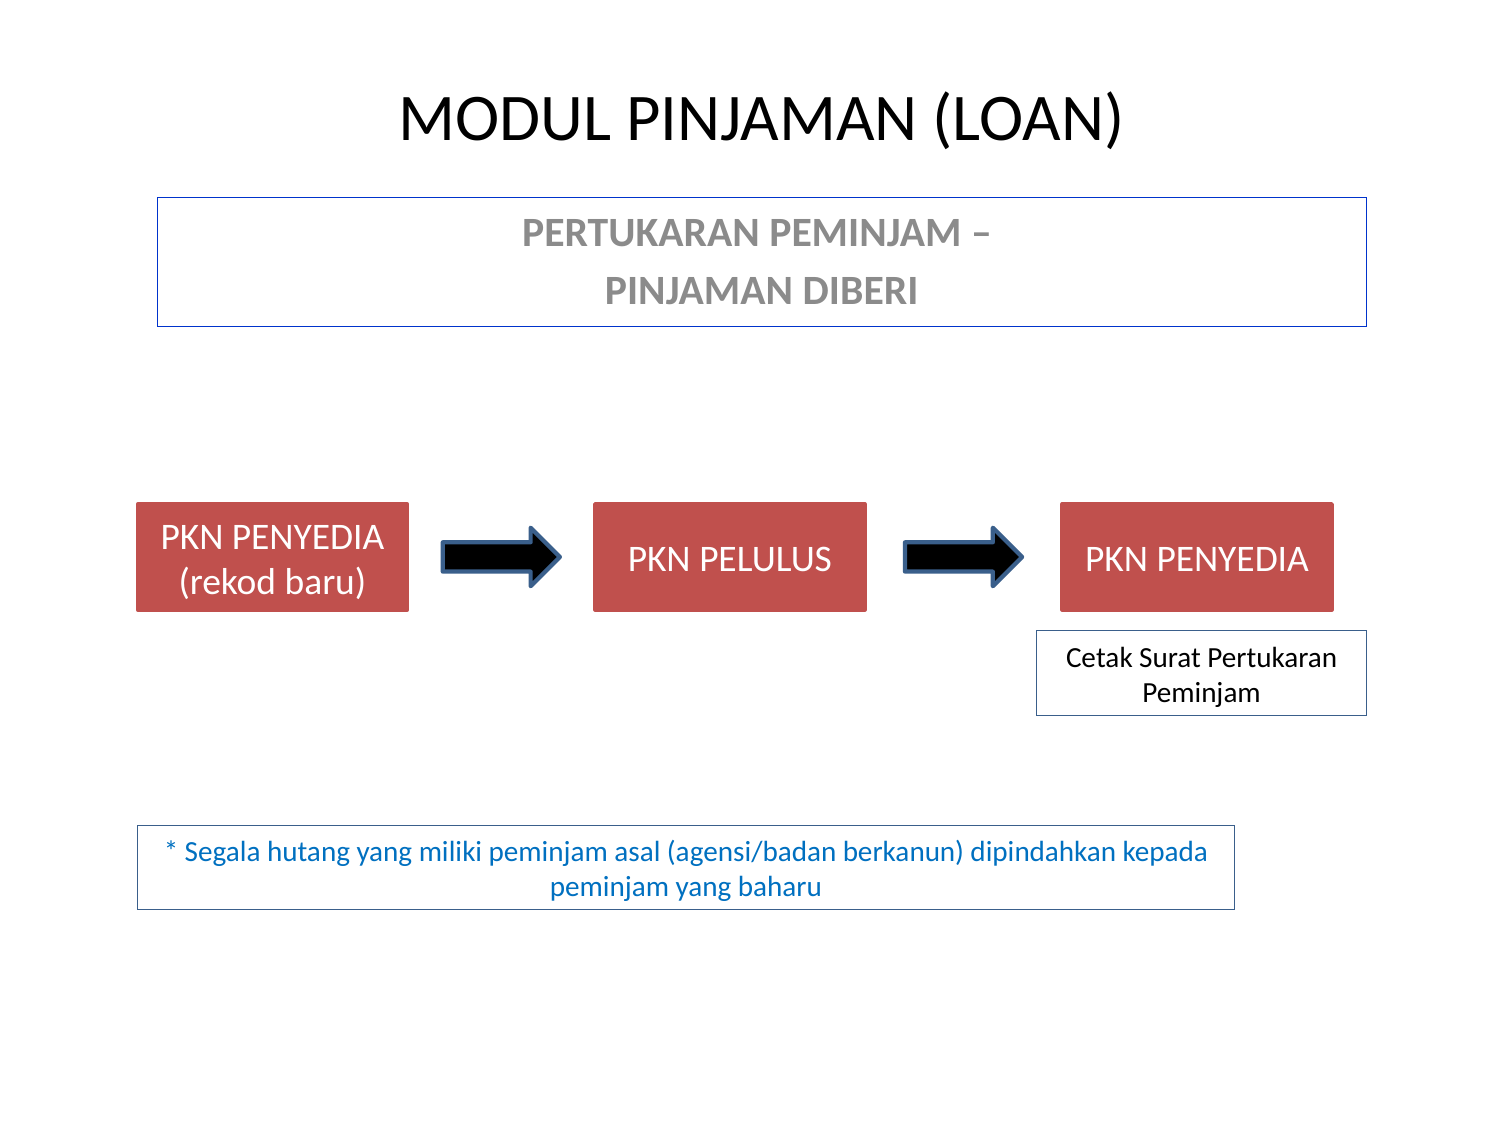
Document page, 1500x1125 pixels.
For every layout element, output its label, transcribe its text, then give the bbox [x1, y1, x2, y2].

text_box MODUL PINJAMAN (LOAN) [289, 66, 1235, 161]
text_box * Segala hutang yang miliki peminjam asal (agensi/badan berkanun) dipindahkan kepada peminjam yang baharu [137, 825, 1235, 910]
text_box Cetak Surat Pertukaran Peminjam [1036, 630, 1367, 716]
text_box [902, 525, 1025, 589]
text_box PKN PENYEDIA [1060, 502, 1334, 612]
text_box [440, 525, 562, 589]
text_box PERTUKARAN PEMINJAM – PINJAMAN DIBERI [157, 197, 1367, 327]
text_box PKN PENYEDIA (rekod baru) [136, 502, 409, 612]
text_box PKN PELULUS [593, 502, 867, 612]
